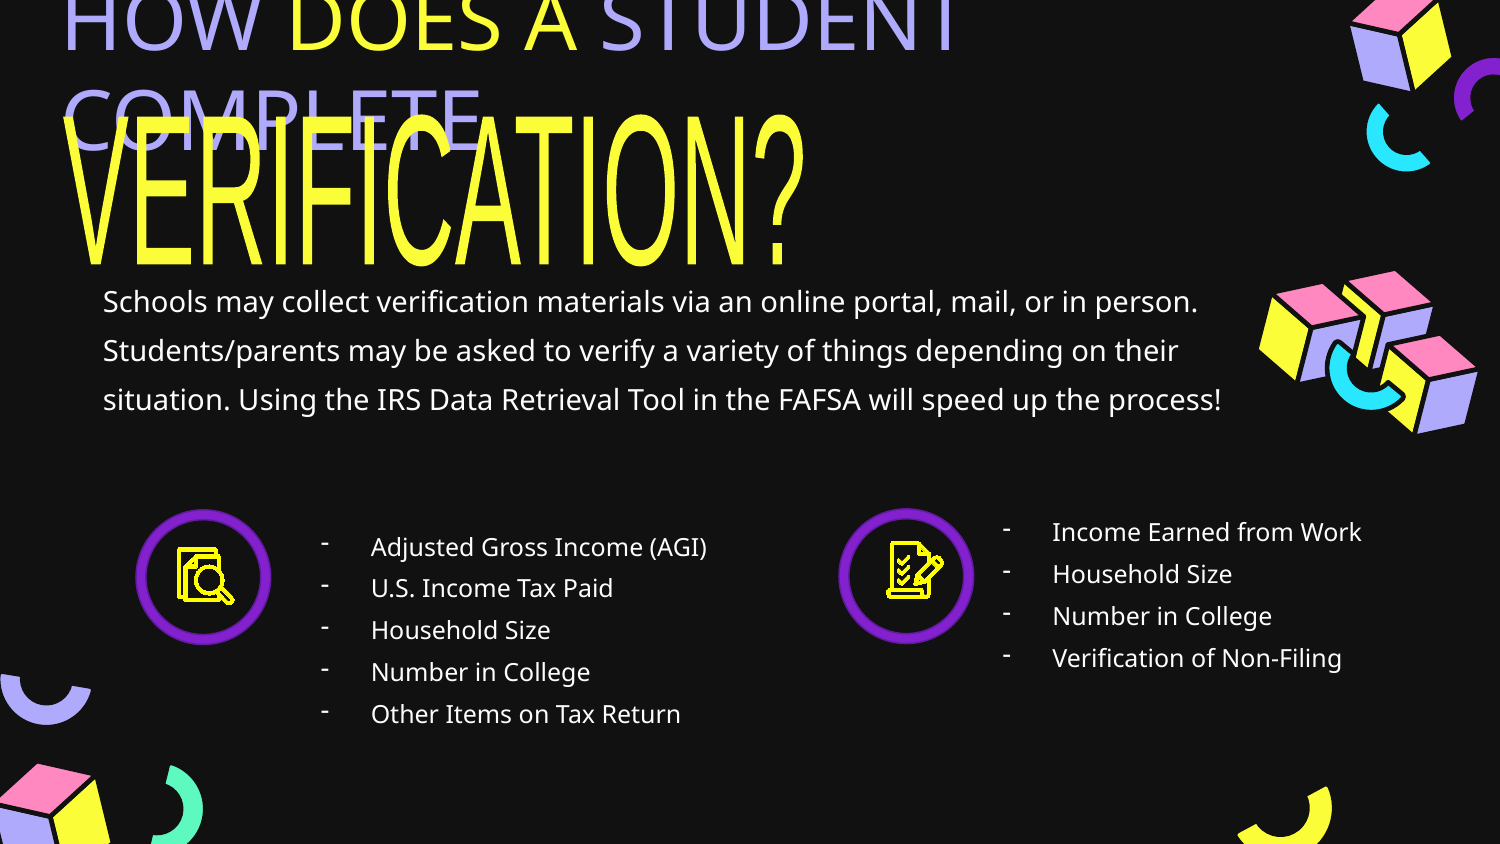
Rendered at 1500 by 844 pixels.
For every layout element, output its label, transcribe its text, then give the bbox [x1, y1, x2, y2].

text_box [1255, 268, 1482, 438]
text_box Income Earned from Work Household Size Number in College Verification of Non-Filing [962, 489, 1485, 804]
text_box [136, 509, 271, 645]
list Schools may collect verification materials via an online portal, mail, or in person. Students/parents may be asked to verify a variety of things depending on their situation. Using the IRS Data Retrieval Tool in the FAFSA will speed up the process! [62, 254, 1249, 489]
title HOW DOES A STUDENT COMPLETE [45, 21, 1310, 114]
text_box [177, 547, 235, 605]
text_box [886, 541, 945, 600]
text_box [838, 508, 962, 644]
text_box Adjusted Gross Income (AGI) U.S. Income Tax Paid Household Size Number in College Other Items on Tax Return [280, 504, 803, 818]
